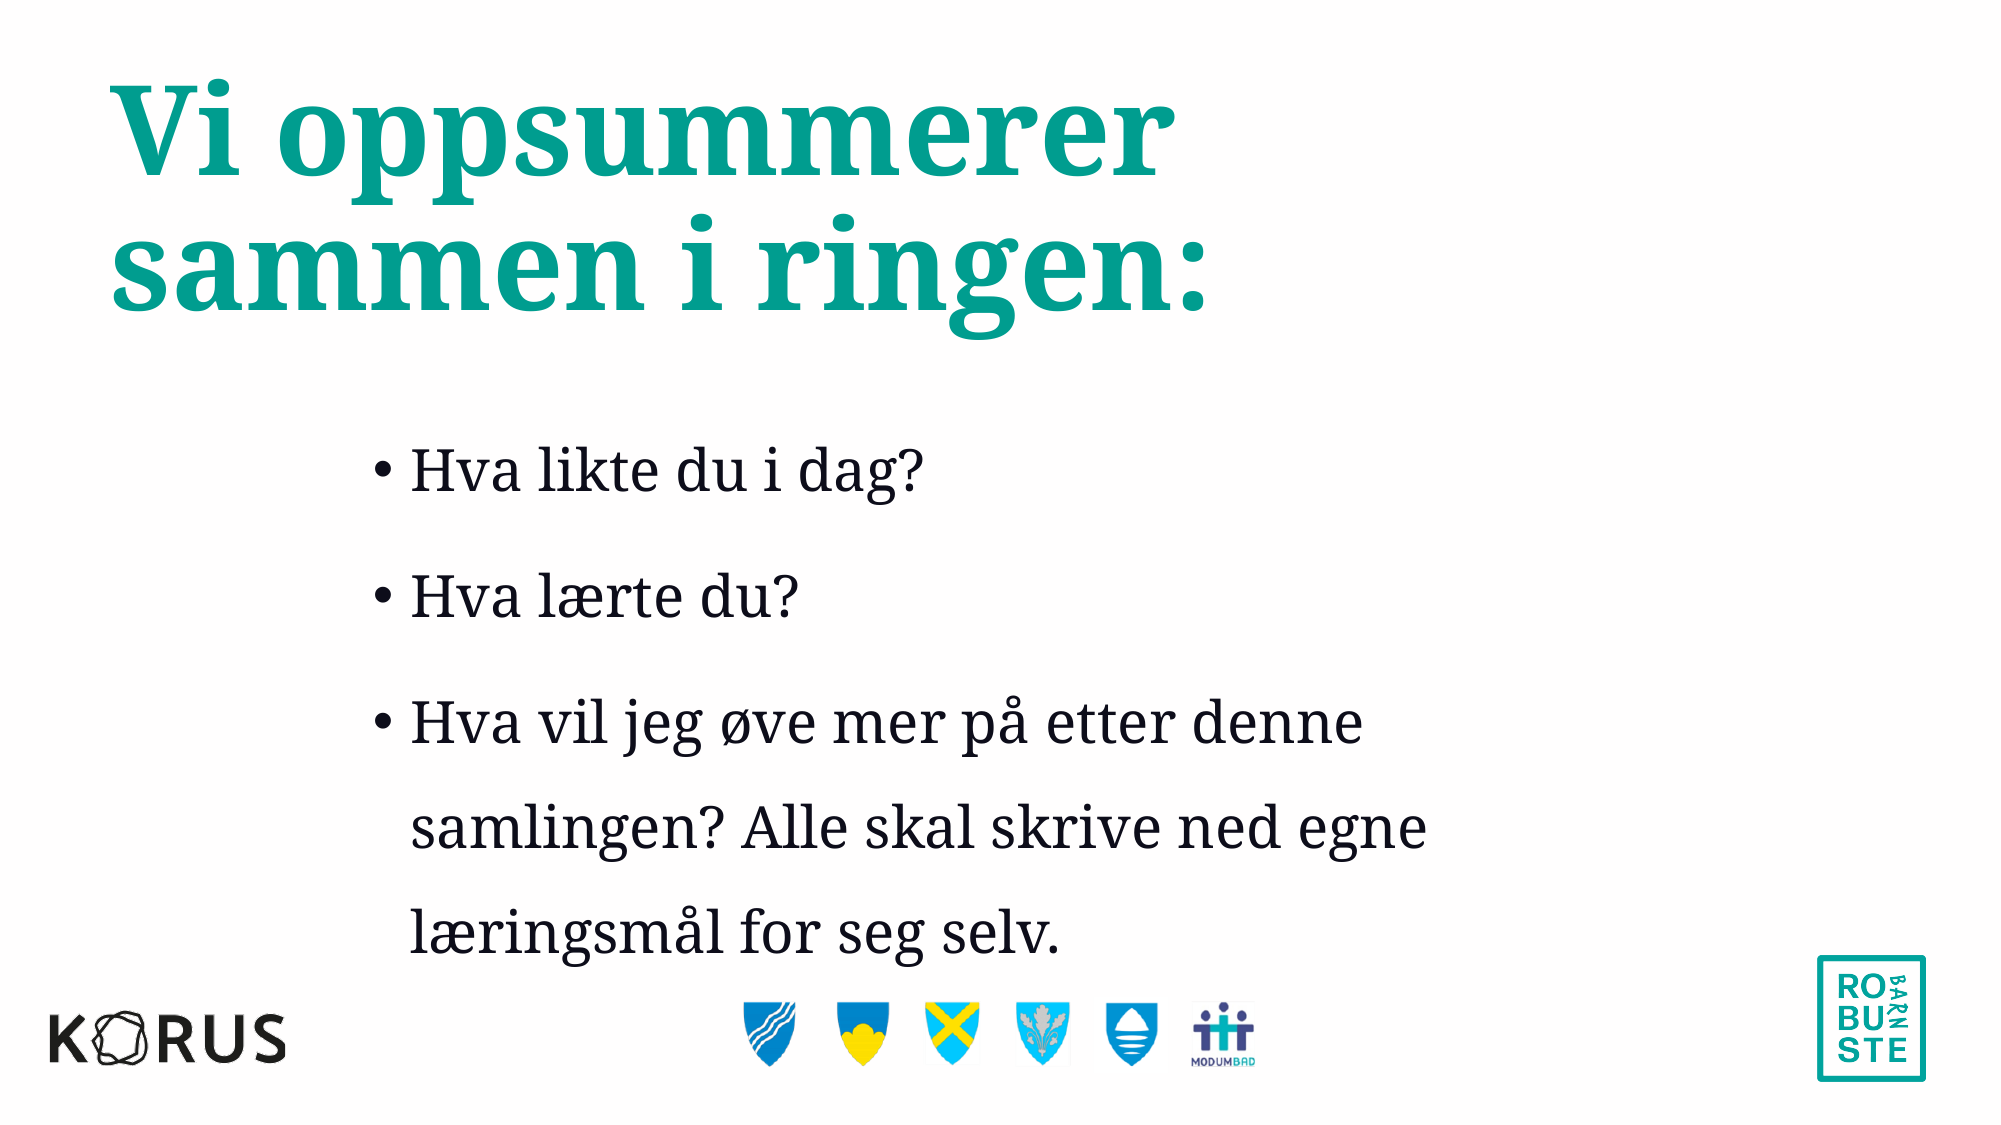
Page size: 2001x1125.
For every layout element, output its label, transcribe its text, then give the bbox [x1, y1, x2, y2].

picture [49, 1010, 286, 1066]
picture [727, 997, 1273, 1079]
picture [1817, 955, 1926, 1082]
list Hva likte du i dag? Hva lærte du? Hva vil jeg øve mer på etter denne samlingen? Alle skal skrive ned egne læringsmål for seg selv. [357, 391, 1692, 734]
title Vi oppsummerer sammen i ringen: [95, 59, 1561, 358]
